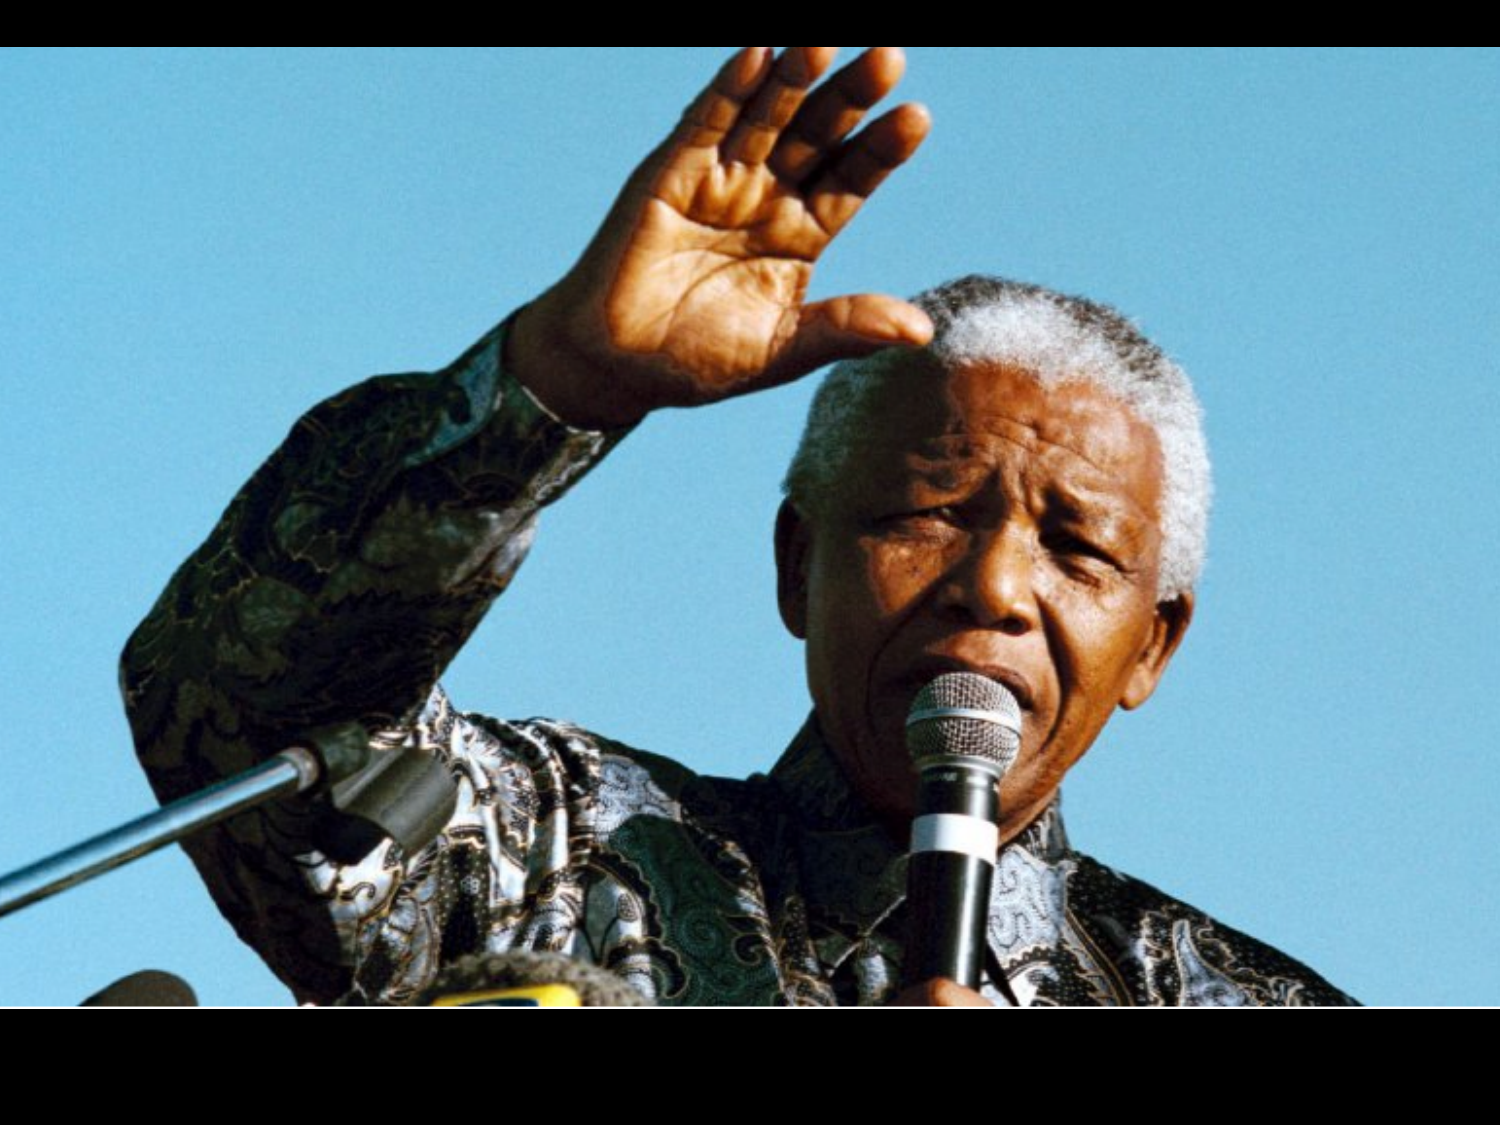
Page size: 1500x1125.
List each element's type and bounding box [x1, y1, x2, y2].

picture [0, 47, 1500, 1010]
